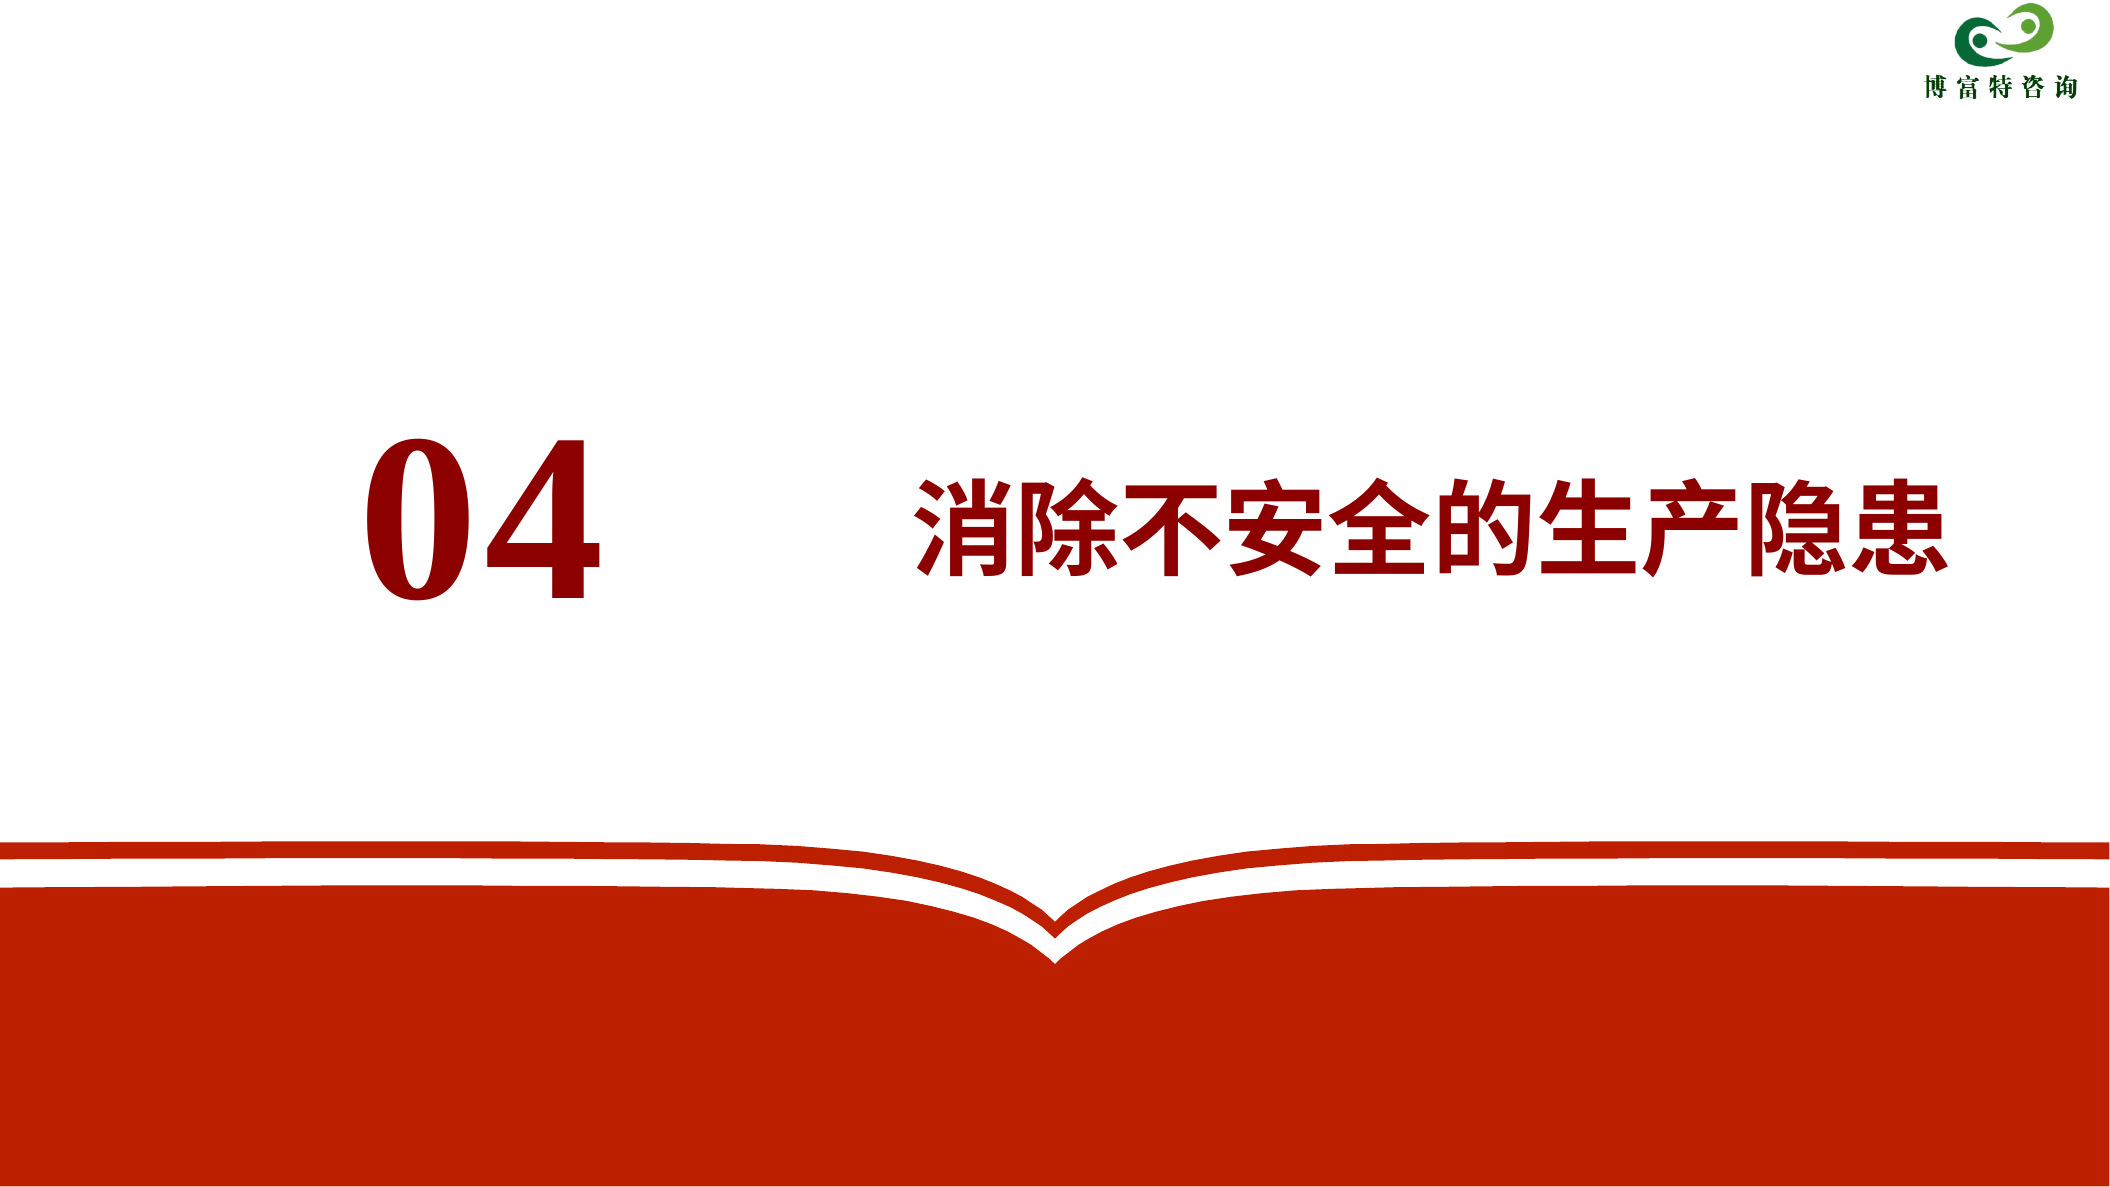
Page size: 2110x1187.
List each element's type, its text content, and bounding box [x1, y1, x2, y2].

text_box [0, 885, 2110, 1187]
picture [1905, 2, 2102, 102]
text_box 04 [301, 351, 662, 654]
text_box 消除不安全的生产隐患 [901, 463, 1964, 589]
text_box [0, 841, 2110, 939]
